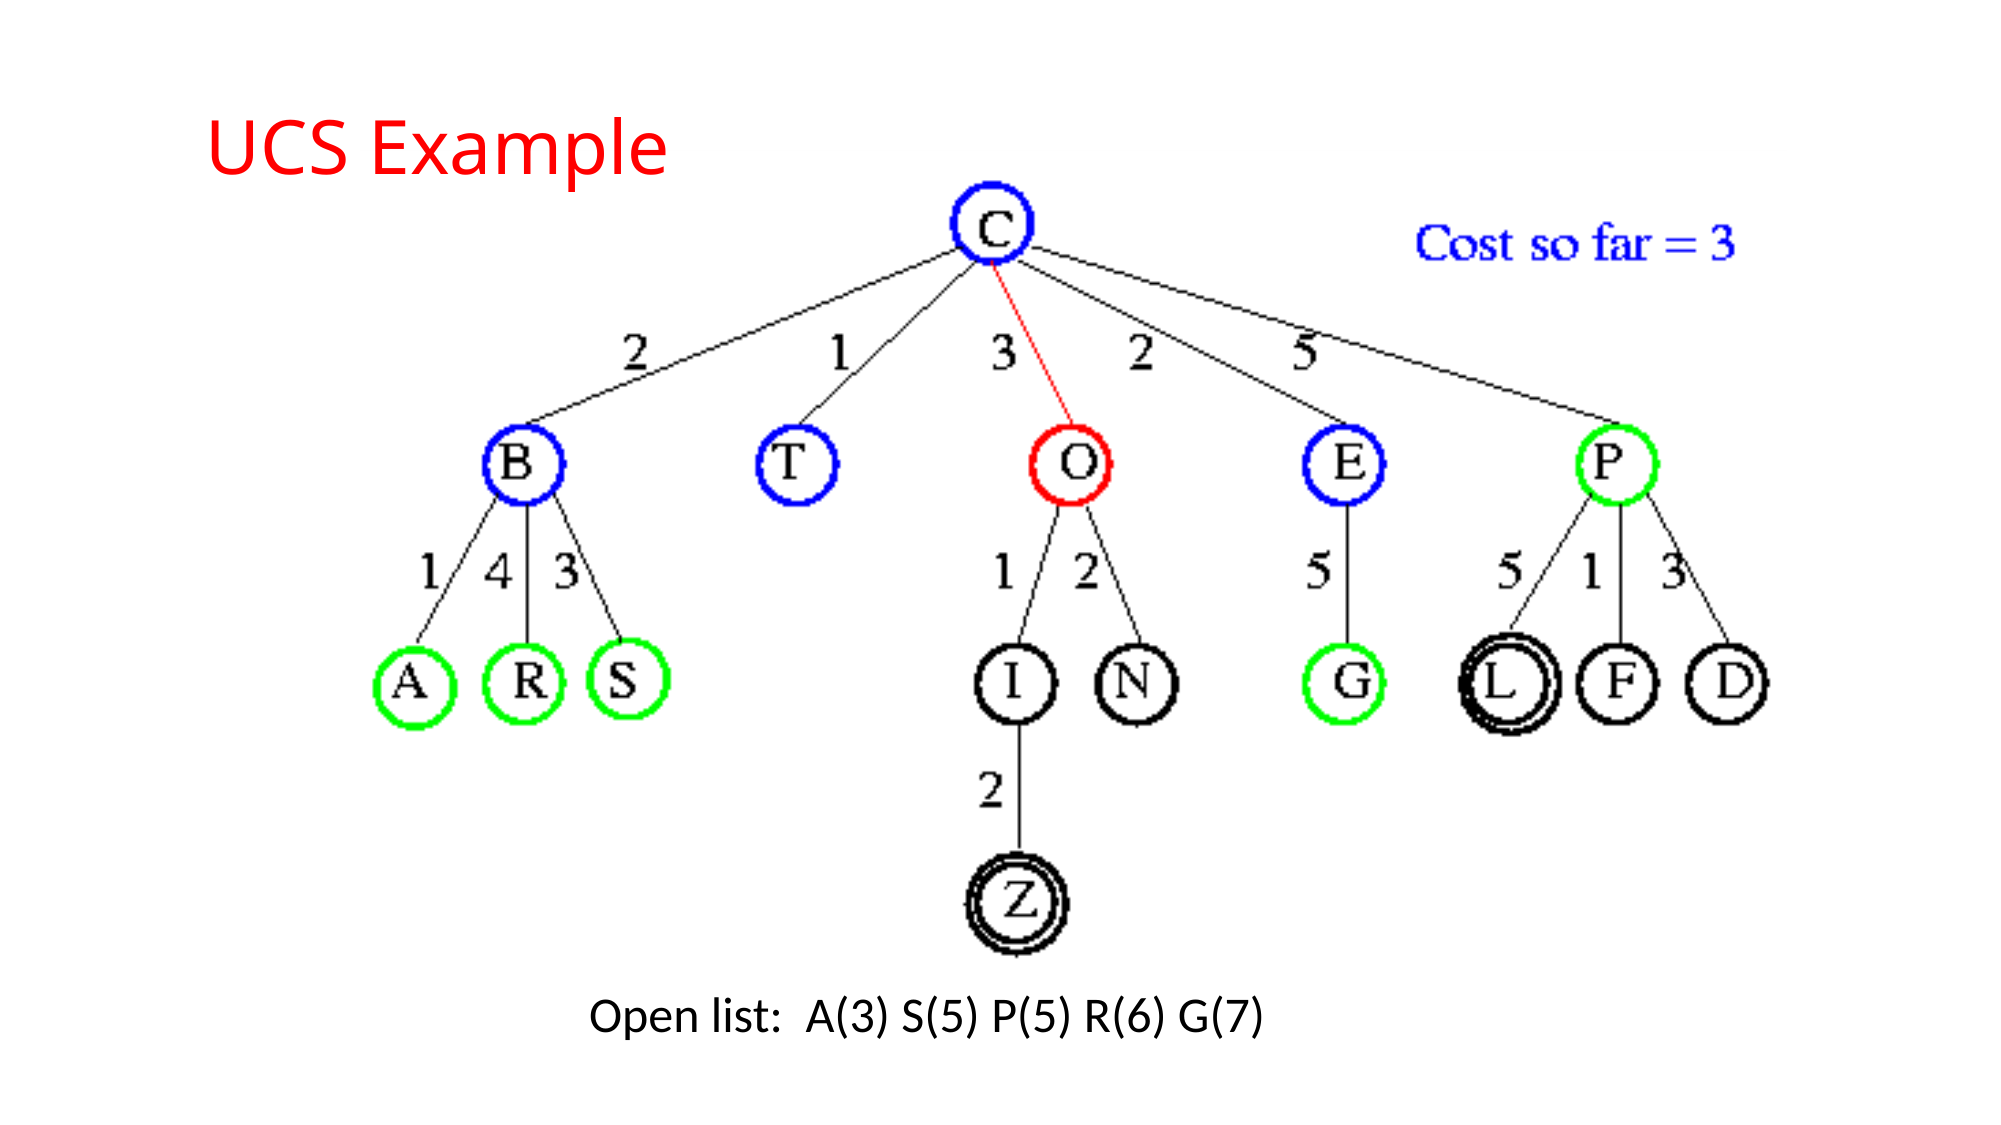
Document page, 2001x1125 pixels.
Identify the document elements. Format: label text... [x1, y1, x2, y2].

picture [360, 149, 1787, 975]
text_box Open list: A(3) S(5) P(5) R(6) G(7) [574, 975, 1353, 1050]
title UCS Example [190, 41, 729, 259]
